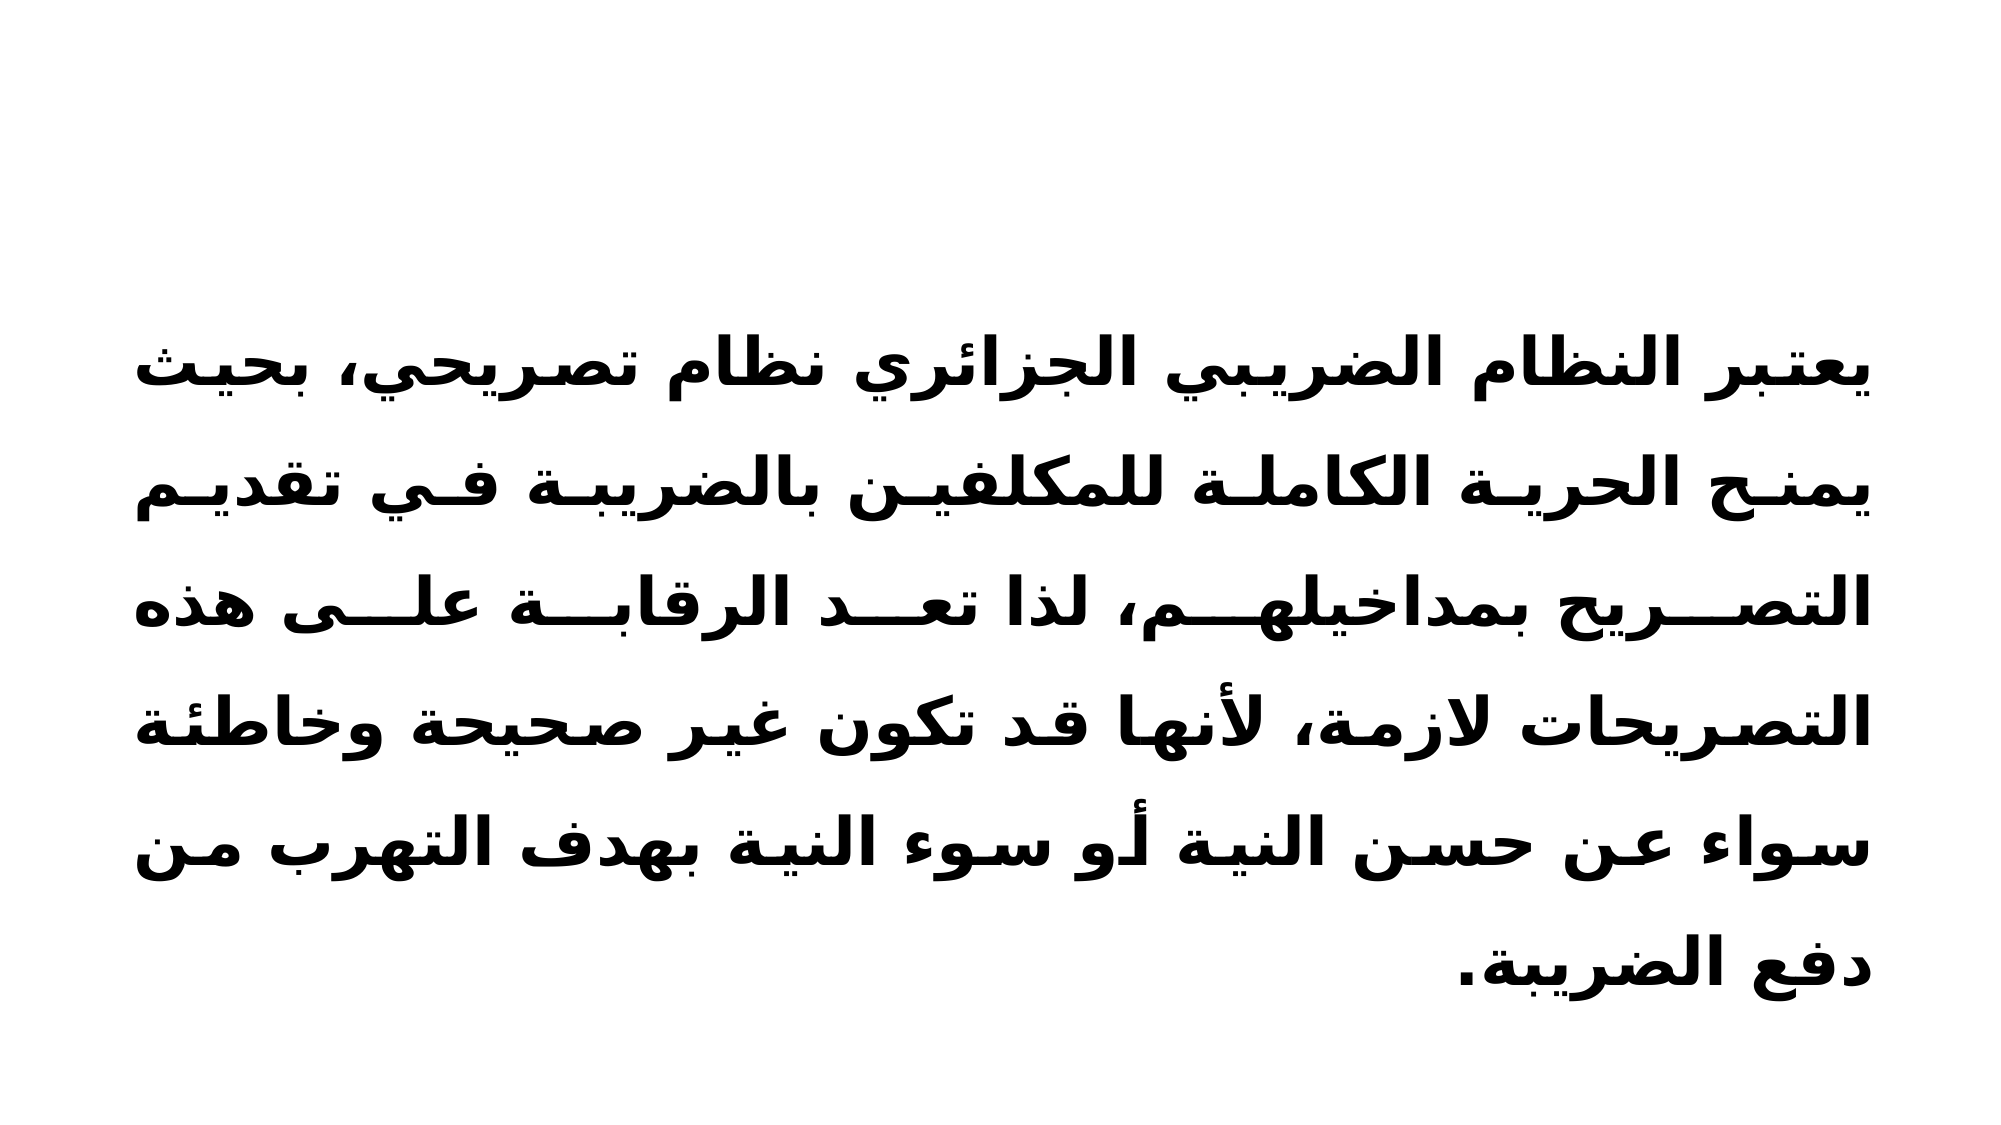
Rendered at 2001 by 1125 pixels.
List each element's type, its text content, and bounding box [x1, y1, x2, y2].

text_box يعتبر النظام الضريبي الجزائري نظام تصريحي، بحيث يمنح الحرية الكاملة للمكلفين بالضريبة في تقديم التصريح بمداخيلهم، لذا تعد الرقابة على هذه التصريحات لازمة، لأنها قد تكون غير صحيحة وخاطئة سواء عن حسن النية أو سوء النية بهدف التهرب من دفع الضريبة. [118, 271, 1890, 1006]
